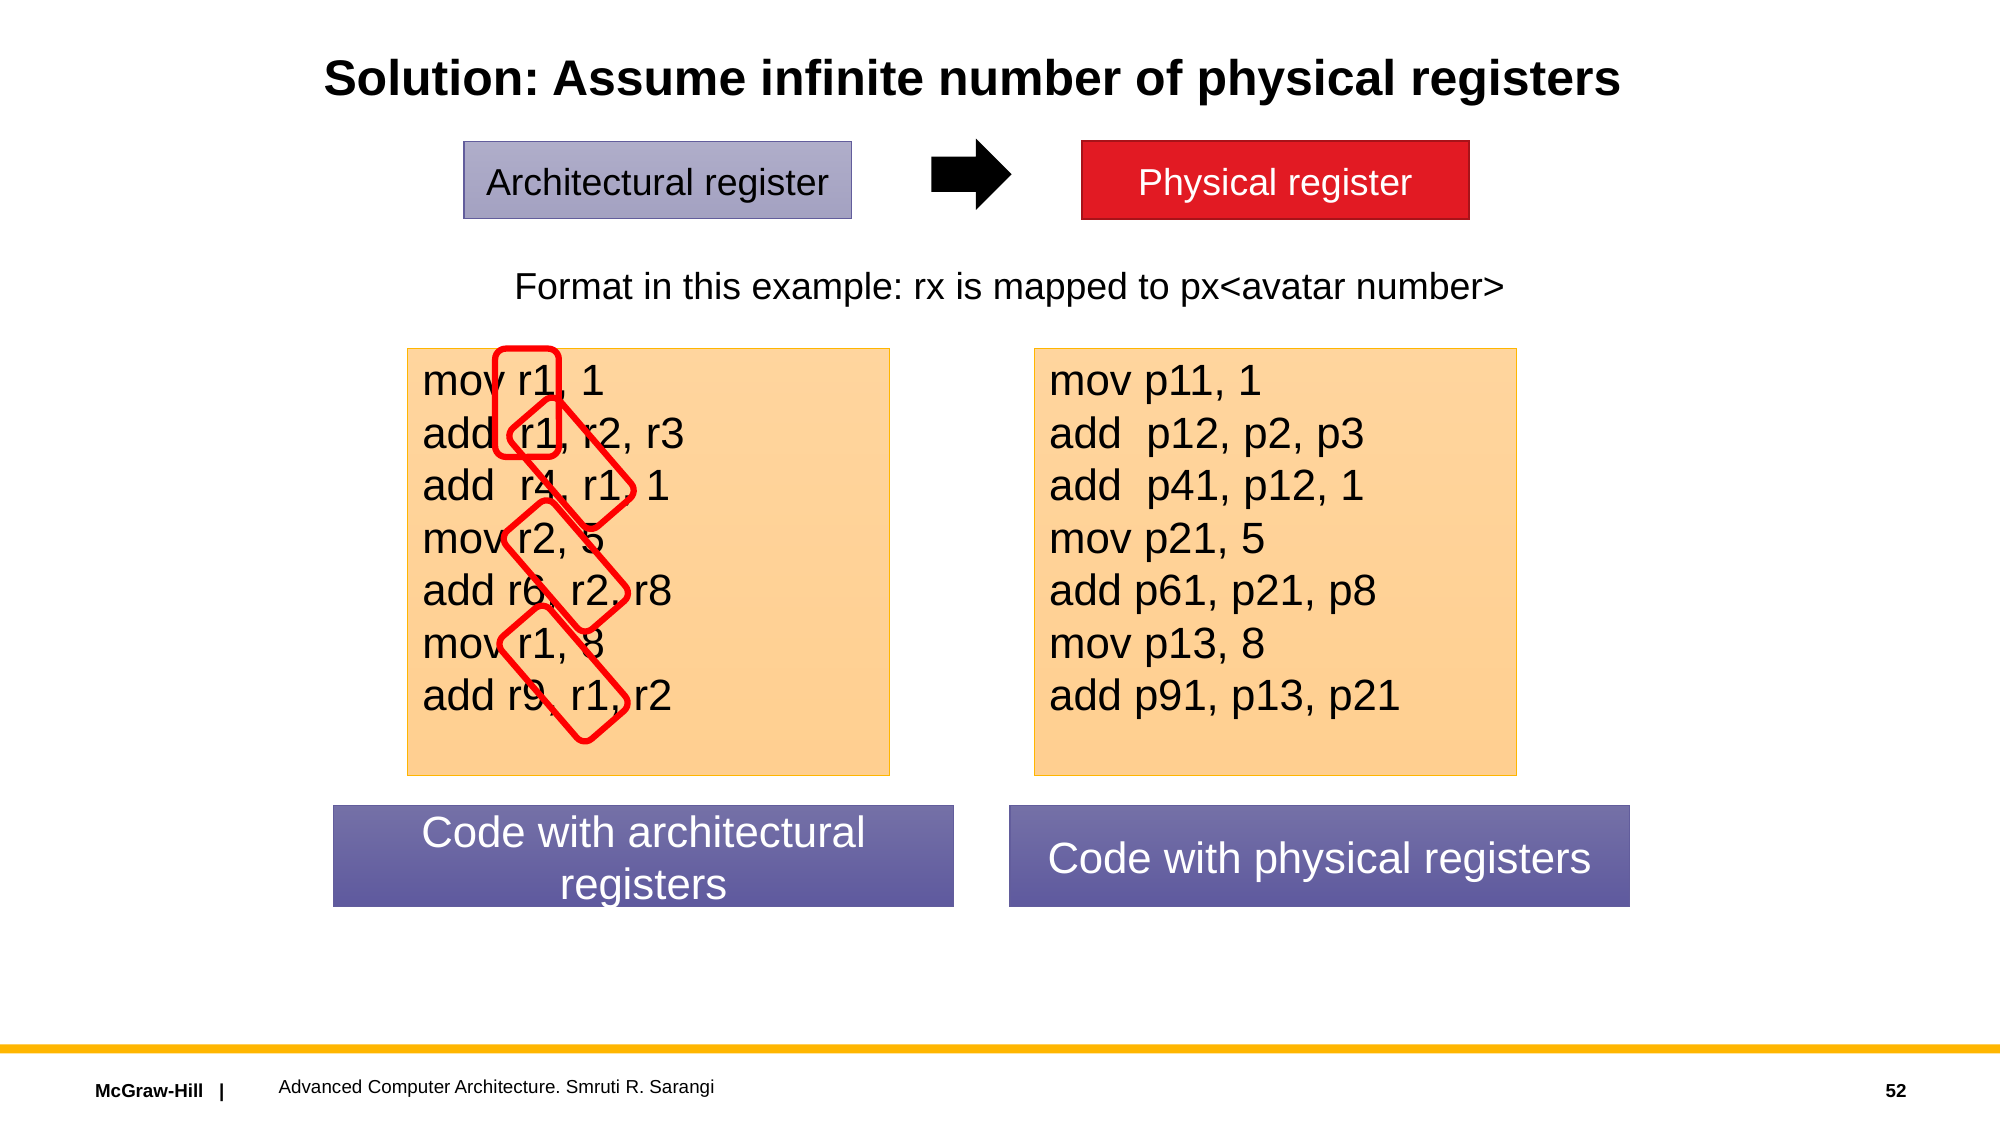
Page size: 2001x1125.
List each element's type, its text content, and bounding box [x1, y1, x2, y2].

text_box [502, 499, 629, 633]
slide_number 52 [1711, 1071, 1922, 1109]
footer Advanced Computer Architecture. Smruti R. Sarangi [263, 1067, 1464, 1105]
text_box [508, 396, 635, 530]
text_box Architectural register [463, 141, 852, 219]
text_box Physical register [1081, 140, 1470, 220]
text_box Format in this example: rx is mapped to px<avatar number> [499, 254, 1521, 315]
text_box [931, 138, 1012, 210]
text_box Code with physical registers [1009, 805, 1630, 907]
text_box mov r1, 1 add r1, r2, r3 add r4, r1, 1 mov r2, 5 add r6, r2, r8 mov r1, 8 add r9, r1, r2 [407, 348, 890, 776]
text_box [498, 604, 629, 743]
text_box Code with architectural registers [333, 805, 954, 907]
text_box mov p11, 1 add p12, p2, p3 add p41, p12, 1 mov p21, 5 add p61, p21, p8 mov p13, 8 add p91, p13, p21 [1034, 348, 1517, 776]
text_box [494, 347, 560, 458]
title Solution: Assume infinite number of physical registers [308, 45, 1670, 180]
